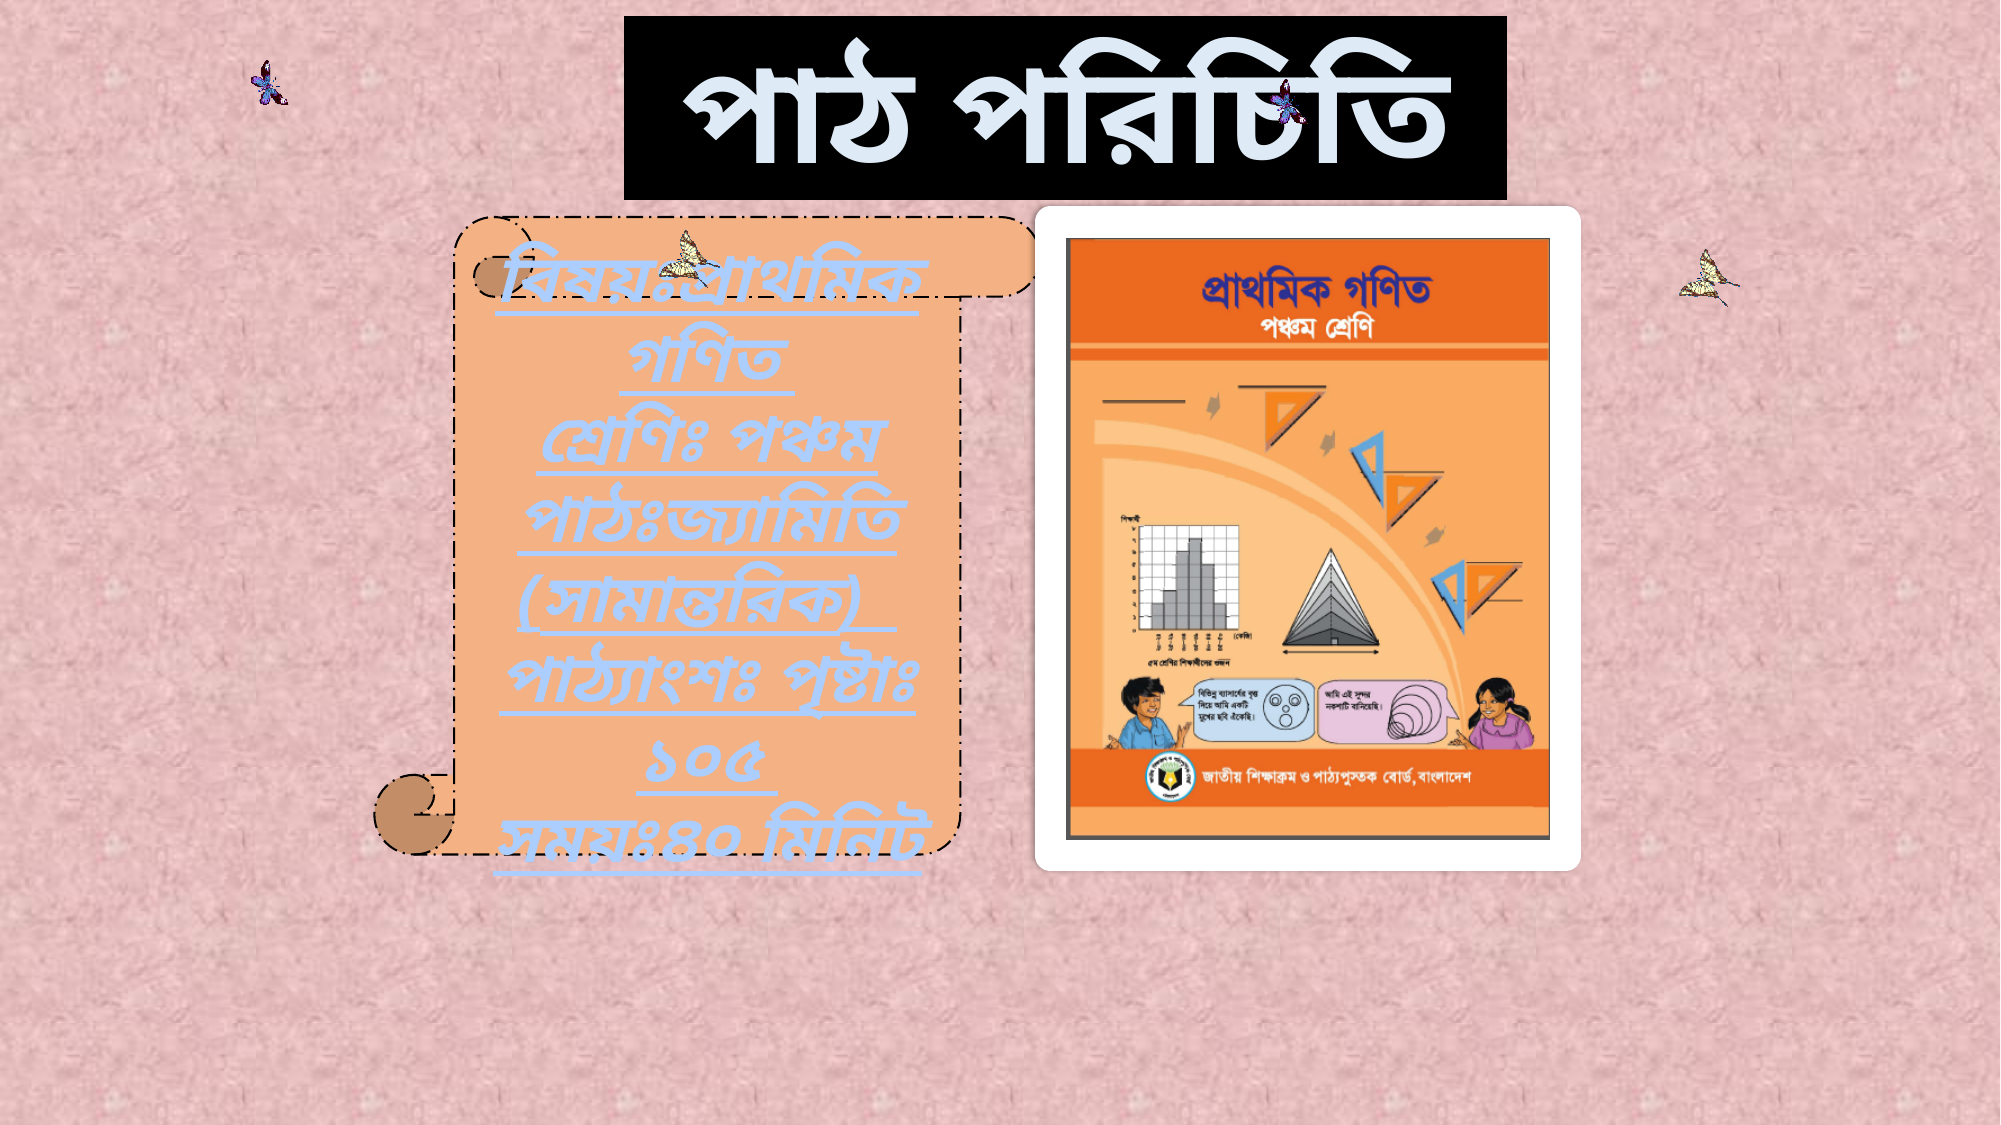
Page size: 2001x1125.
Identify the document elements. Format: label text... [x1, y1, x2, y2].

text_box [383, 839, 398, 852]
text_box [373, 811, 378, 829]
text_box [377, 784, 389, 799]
text_box বিষয়ঃপ্রাথমিক গণিত শ্রেণিঃ পঞ্চম পাঠঃজ্যামিতি (সামান্তরিক) পাঠ্যাংশঃ পৃষ্টাঃ ১০৫ সময়ঃ৪০ মিনিট [399, 215, 1029, 856]
picture [0, 0, 2001, 1125]
text_box পাঠ পরিচিতি [725, 16, 1507, 200]
